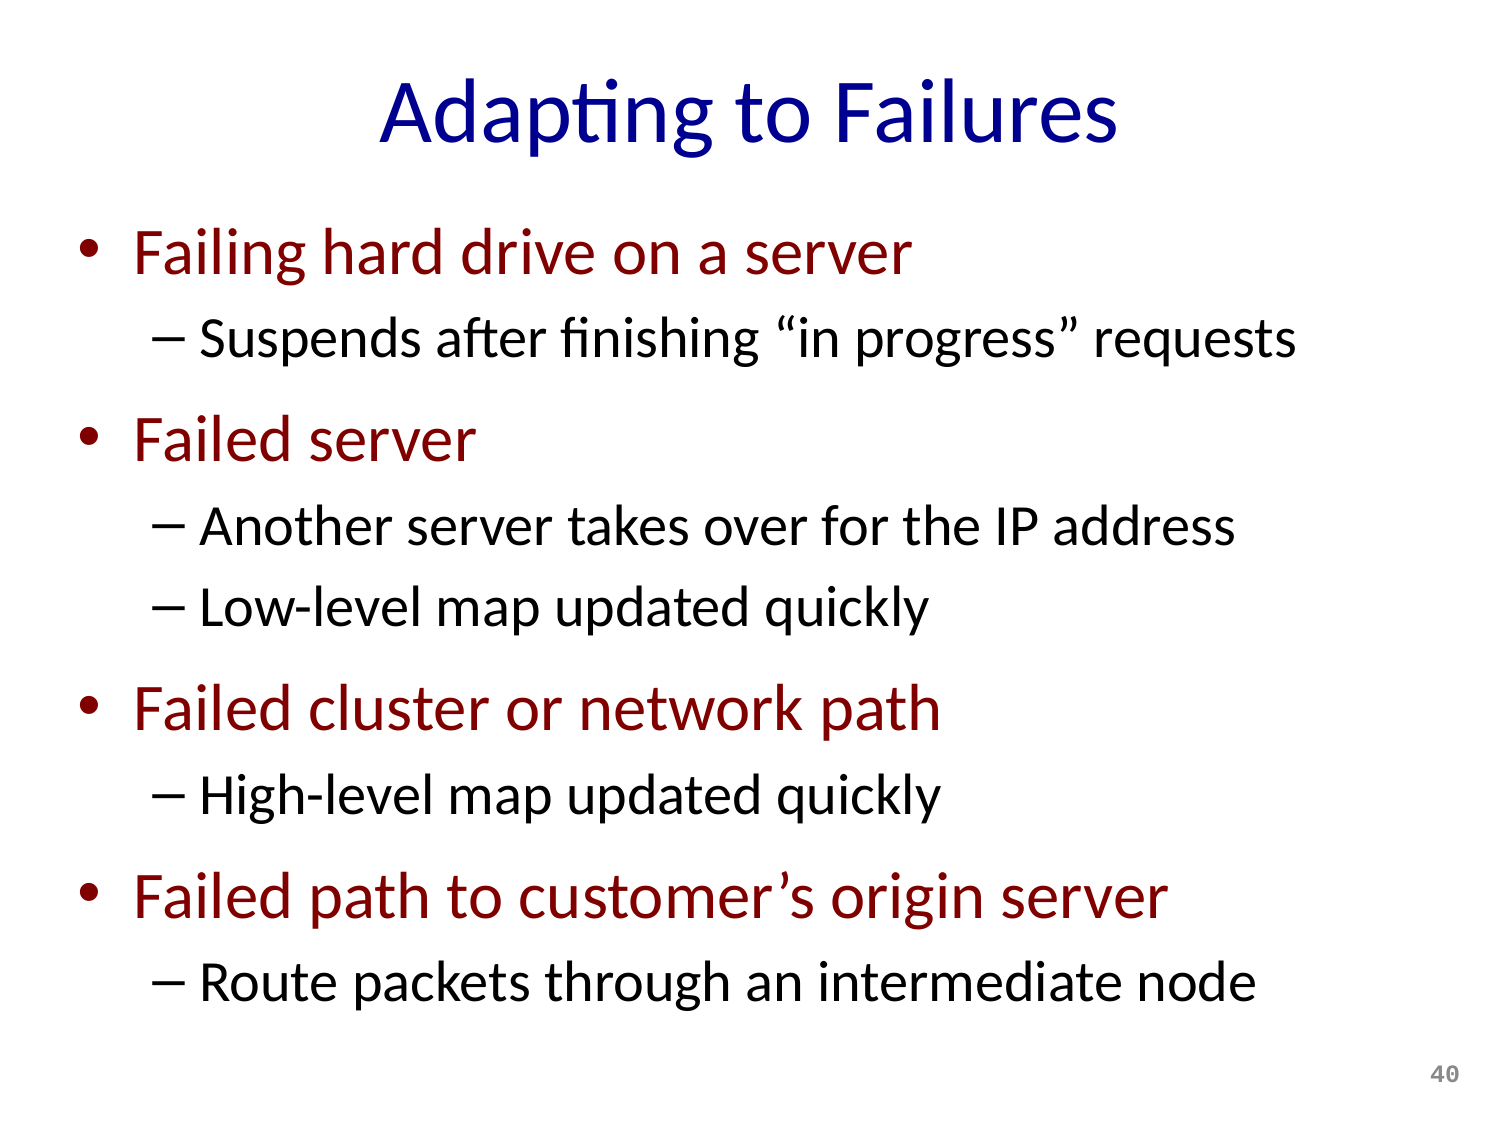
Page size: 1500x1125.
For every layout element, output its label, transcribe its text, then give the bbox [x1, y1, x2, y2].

list Failing hard drive on a server Suspends after finishing “in progress” requests Failed server Another server takes over for the IP address Low-level map updated quickly Failed cluster or network path High-level map updated quickly Failed path to customer’s origin server Route packets through an intermediate node [62, 200, 1463, 1005]
slide_number 40 [1125, 1042, 1475, 1103]
title Adapting to Failures [75, 12, 1425, 200]
